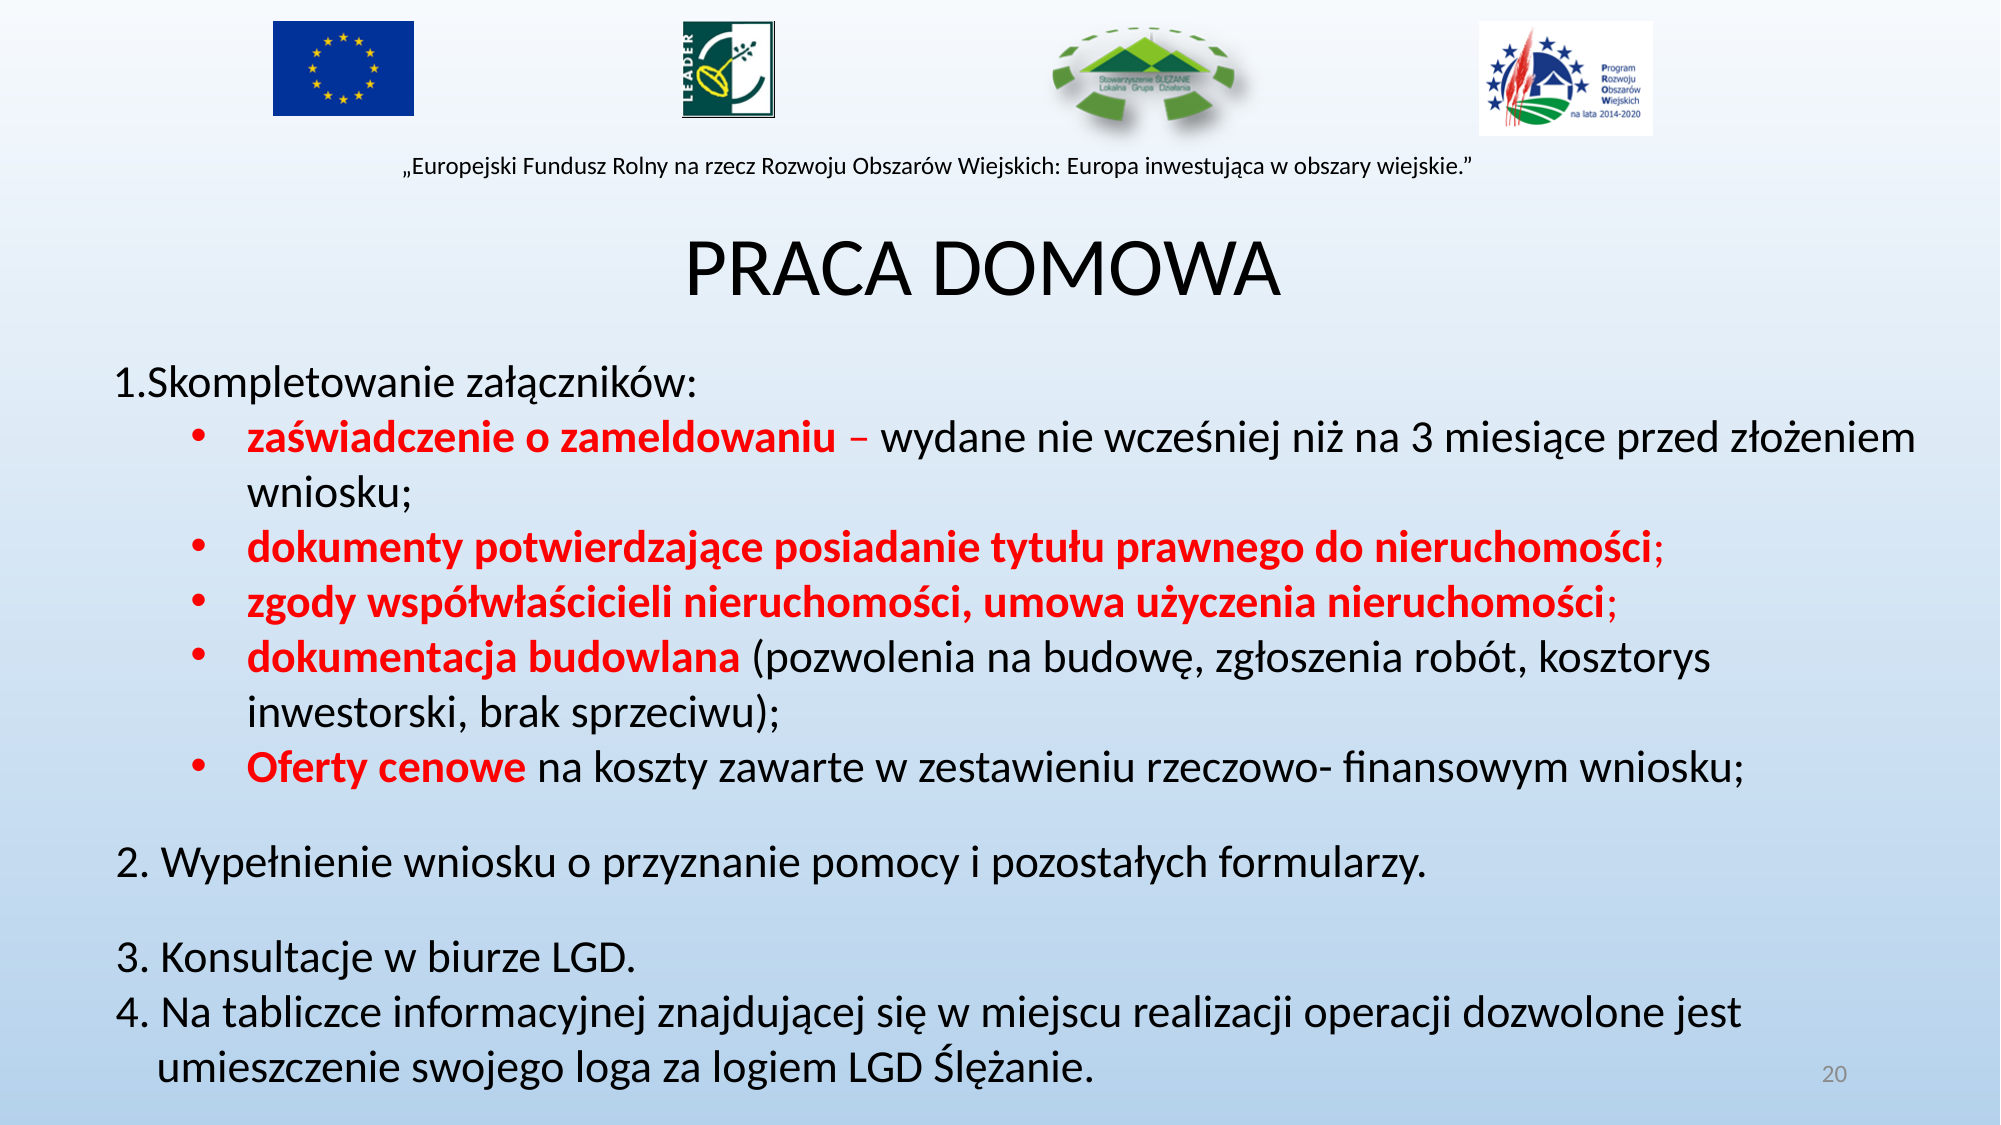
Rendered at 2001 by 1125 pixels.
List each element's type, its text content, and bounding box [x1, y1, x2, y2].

text_box [0, 21, 1863, 310]
picture [682, 21, 775, 118]
picture [273, 21, 414, 116]
picture [1479, 21, 1653, 136]
picture [1043, 21, 1264, 152]
text_box PRACA DOMOWA 1.Skompletowanie załączników: zaświadczenie o zameldowaniu – wydane nie wcześniej niż na 3 miesiące przed złożeniem wniosku; dokumenty potwierdzające posiadanie tytułu prawnego do nieruchomości; zgody współwłaścicieli nieruchomości, umowa użyczenia nieruchomości; dokumentacja budowlana (pozwolenia na budowę, zgłoszenia robót, kosztorys inwestorski, brak sprzeciwu); Oferty cenowe na koszty zawarte w zestawieniu rzeczowo- finansowym wniosku; 2. Wypełnienie wniosku o przyznanie pomocy i pozostałych formularzy. 3. Konsultacje w biurze LGD. 4. Na tabliczce informacyjnej znajdującej się w miejscu realizacji operacji dozwolone jest umieszczenie swojego loga za logiem LGD Ślężanie. [25, 204, 1941, 1125]
